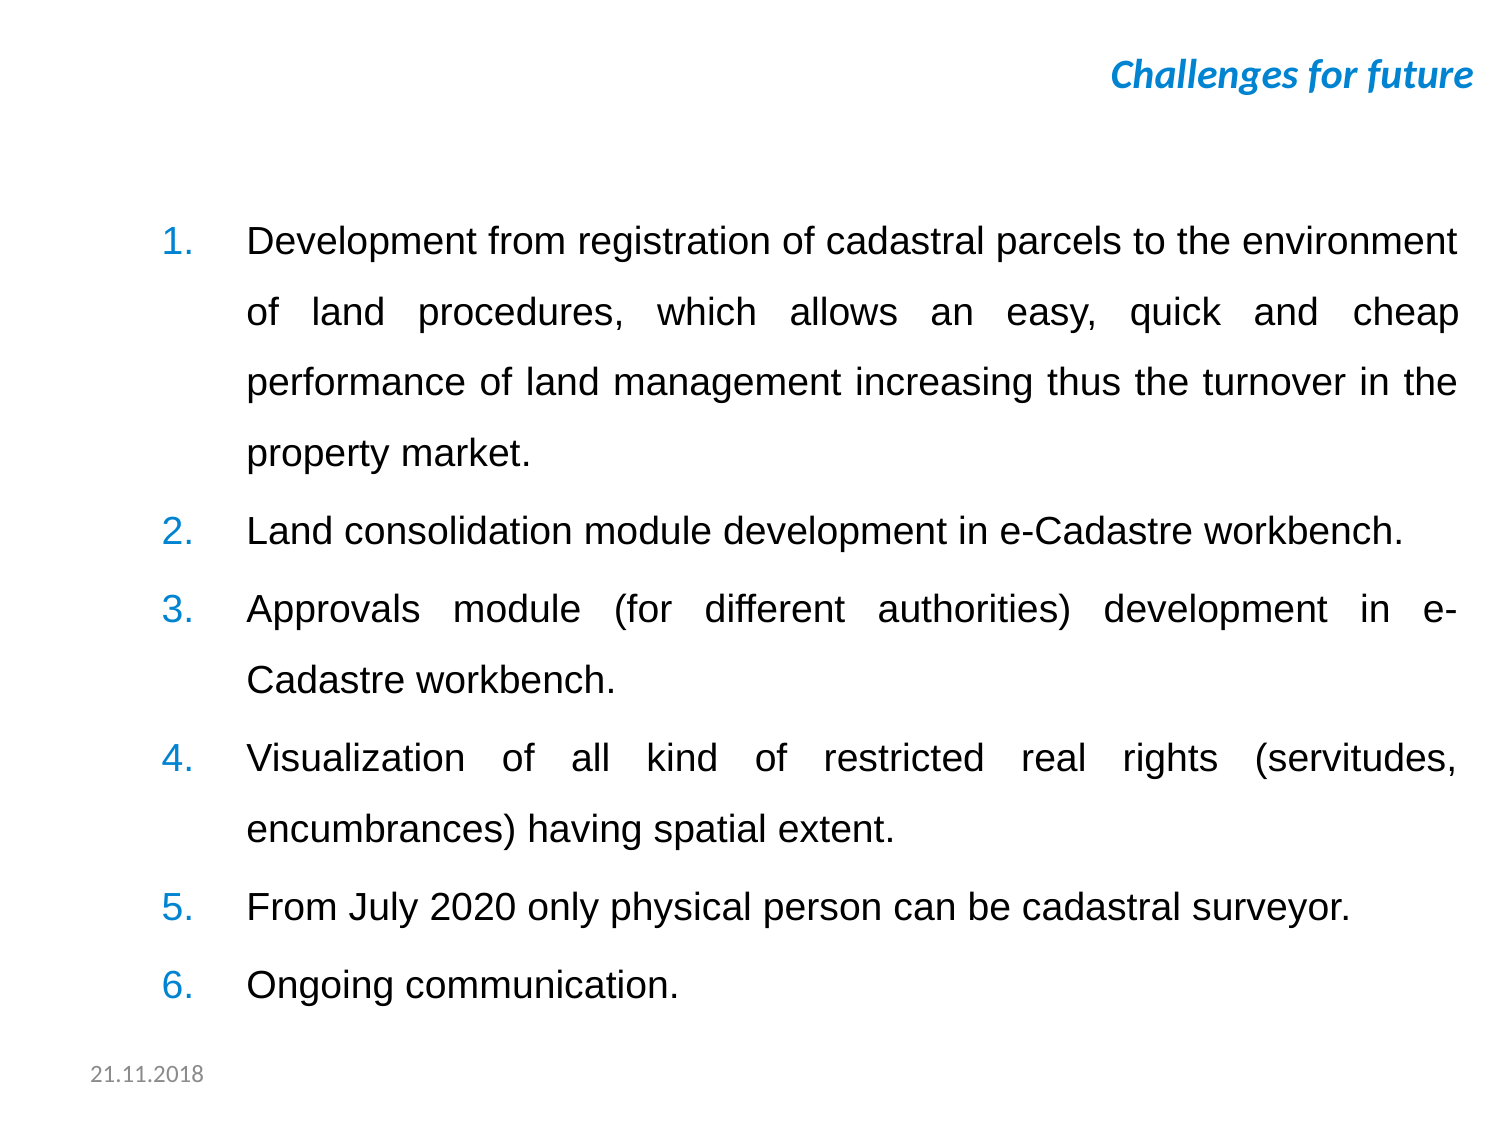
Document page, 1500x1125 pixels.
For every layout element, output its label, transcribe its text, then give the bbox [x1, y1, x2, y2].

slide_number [75, 1042, 425, 1103]
list Development from registration of cadastral parcels to the environment of land procedures, which allows an easy, quick and cheap performance of land management increasing thus the turnover in the property market. Land consolidation module development in e-Cadastre workbench. Approvals module (for different authorities) development in e-Cadastre workbench. Visualization of all kind of restricted real rights (servitudes, encumbrances) having spatial extent. From July 2020 only physical person can be cadastral surveyor. Ongoing communication. [88, 184, 1475, 1024]
text_box Challenges for future [714, 15, 1490, 128]
